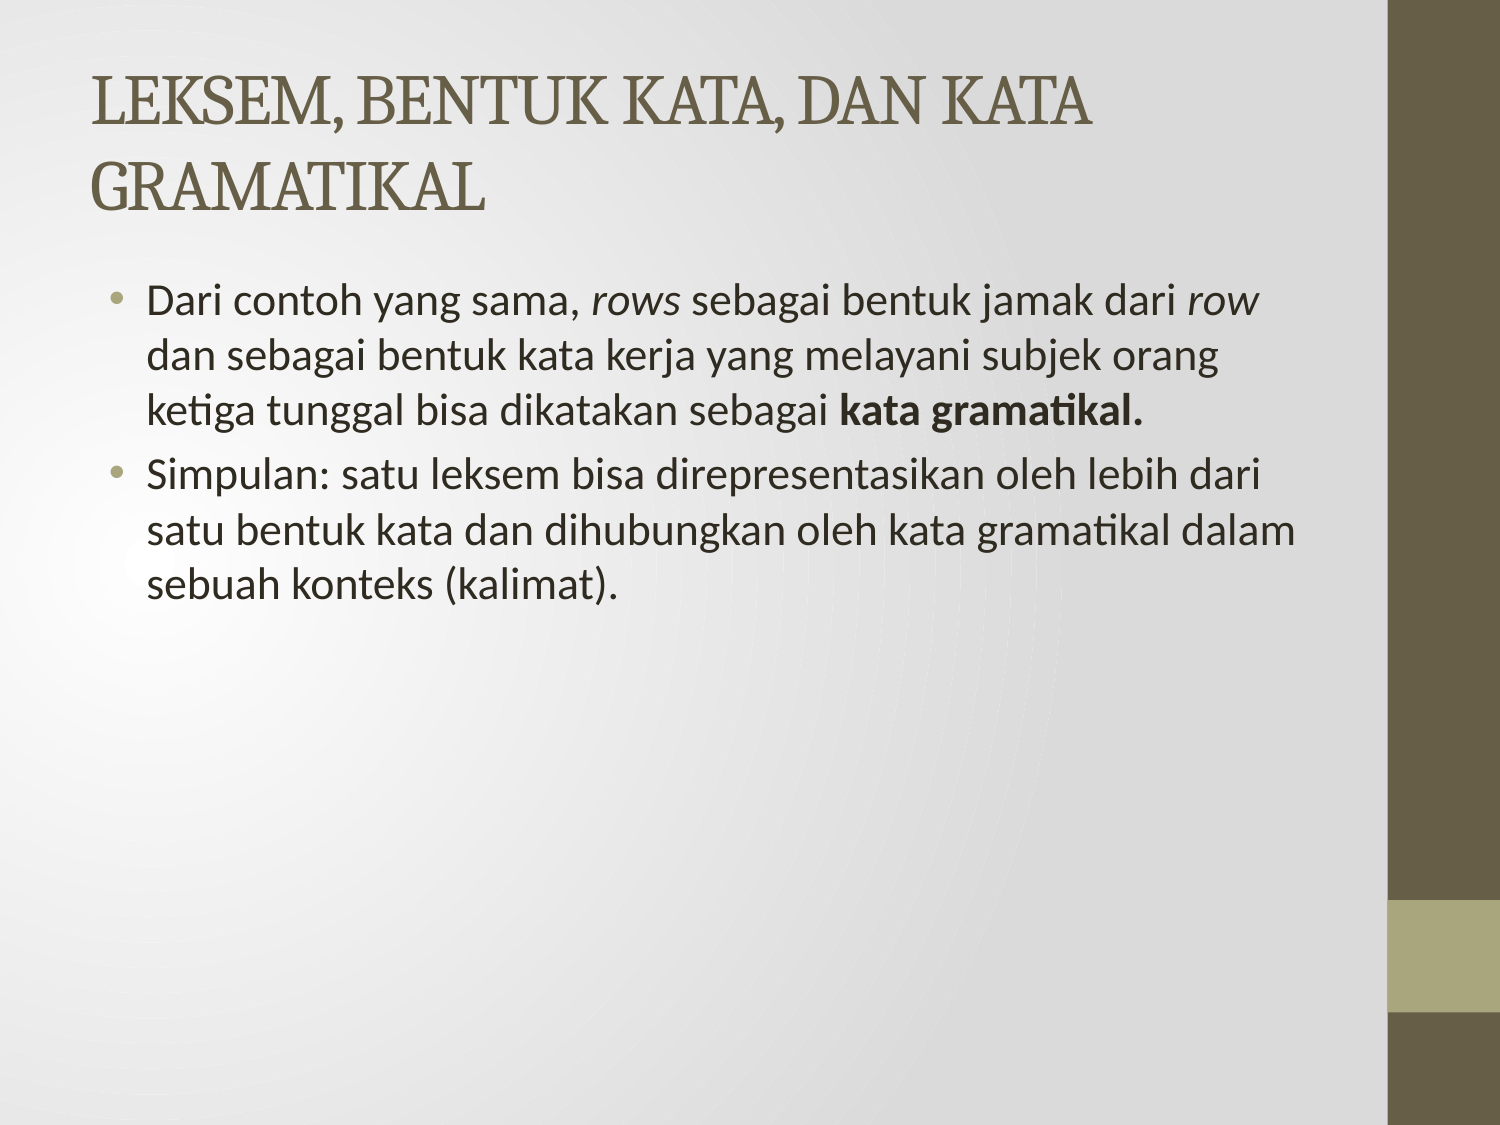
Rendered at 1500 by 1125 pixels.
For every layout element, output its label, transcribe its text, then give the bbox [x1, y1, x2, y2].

title LEKSEM, BENTUK KATA, DAN KATA GRAMATIKAL [75, 45, 1325, 233]
list Dari contoh yang sama, rows sebagai bentuk jamak dari row dan sebagai bentuk kata kerja yang melayani subjek orang ketiga tunggal bisa dikatakan sebagai kata gramatikal. Simpulan: satu leksem bisa direpresentasikan oleh lebih dari satu bentuk kata dan dihubungkan oleh kata gramatikal dalam sebuah konteks (kalimat). [75, 262, 1325, 1050]
